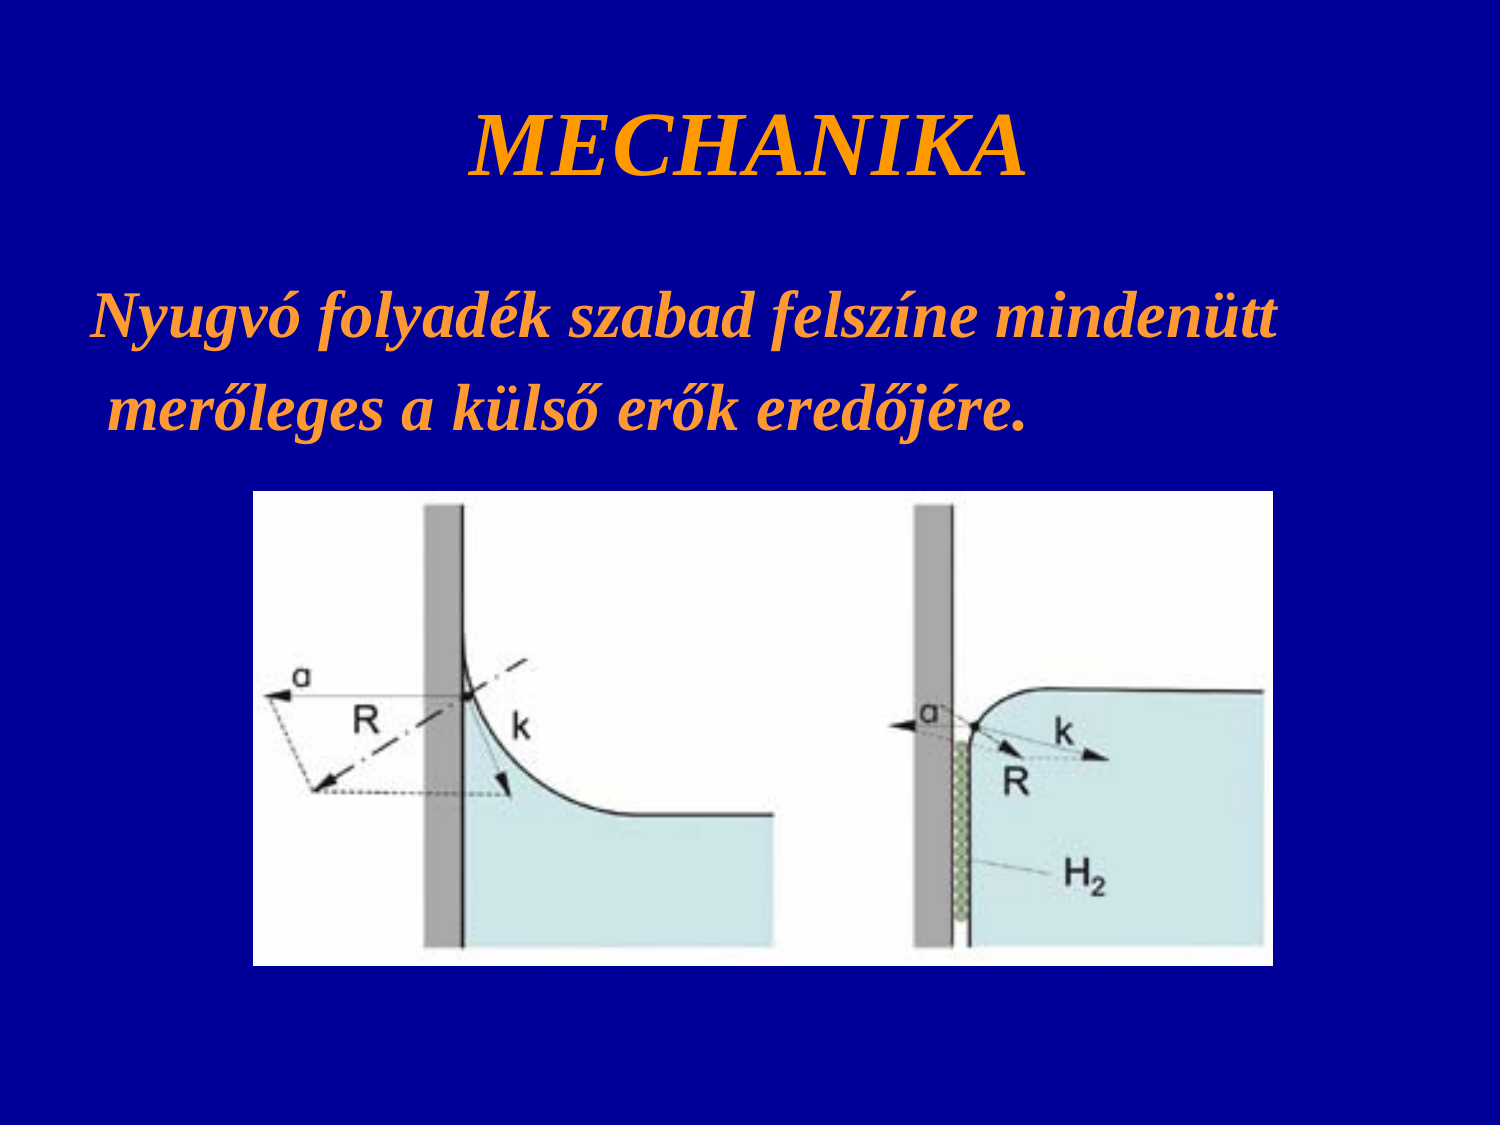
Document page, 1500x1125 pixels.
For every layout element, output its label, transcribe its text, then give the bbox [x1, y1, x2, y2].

title MECHANIKA [74, 44, 1426, 233]
text_box Nyugvó folyadék szabad felszíne mindenütt merőleges a külső erők eredőjére. [75, 262, 1294, 451]
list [253, 491, 1274, 966]
